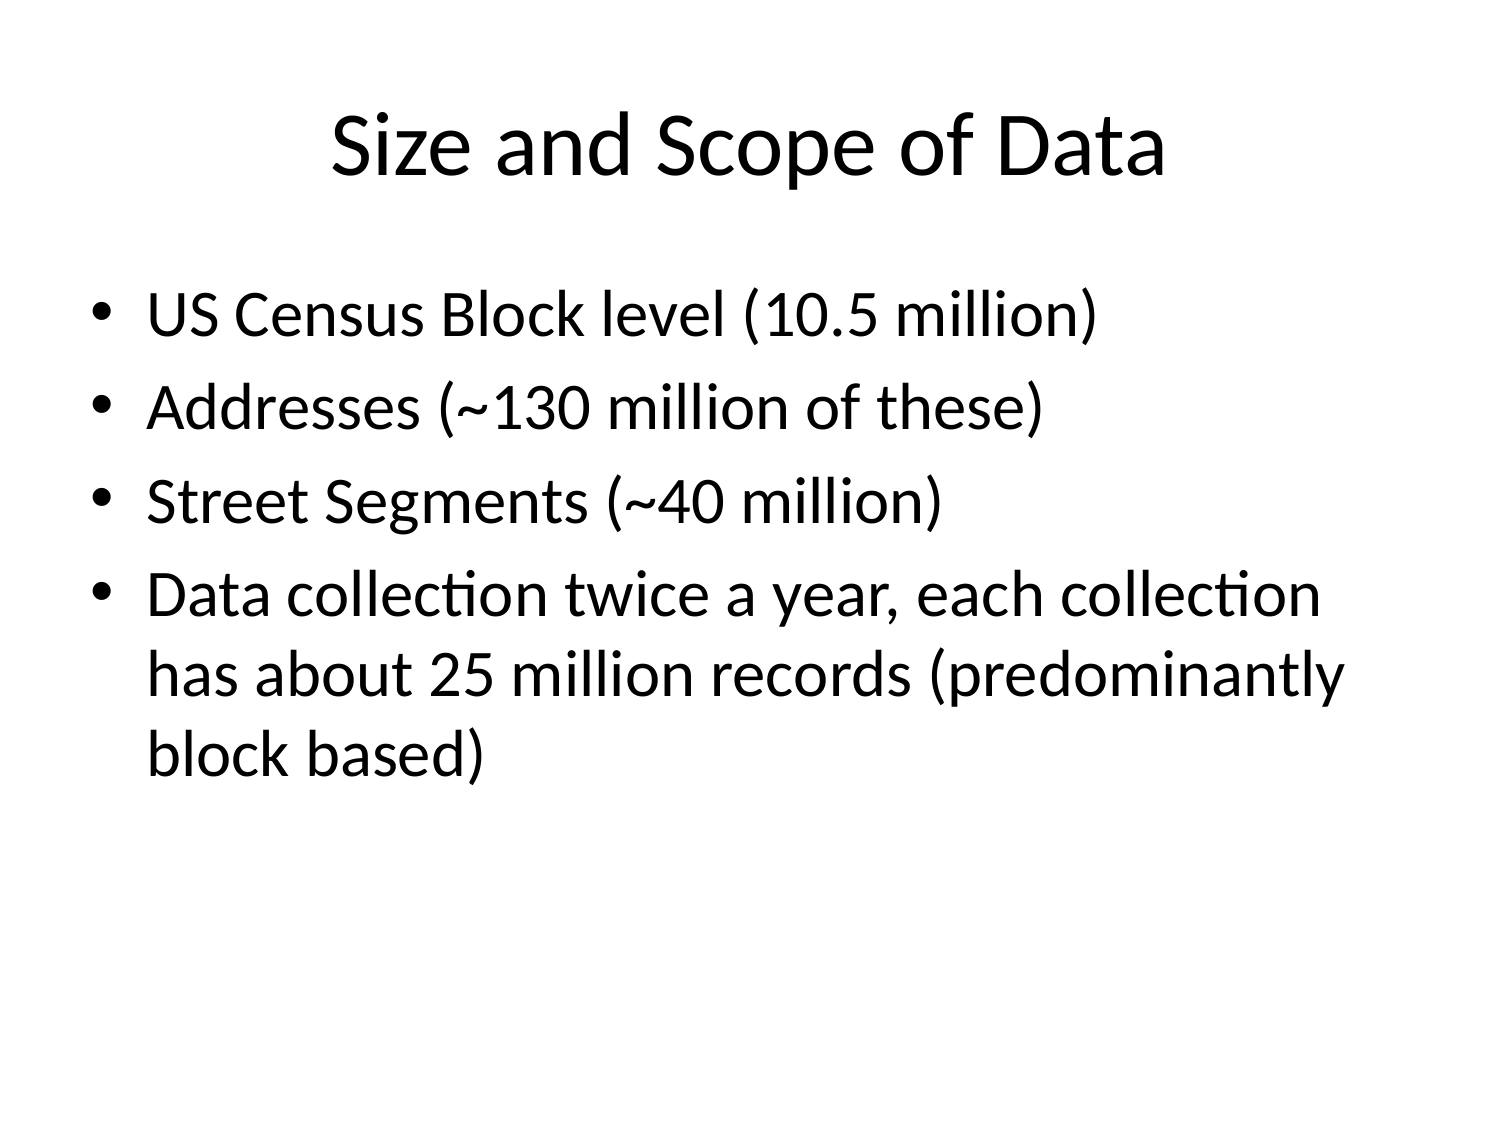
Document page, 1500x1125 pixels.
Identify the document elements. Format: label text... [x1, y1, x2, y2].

title Size and Scope of Data [75, 45, 1425, 233]
list US Census Block level (10.5 million) Addresses (~130 million of these) Street Segments (~40 million) Data collection twice a year, each collection has about 25 million records (predominantly block based) [75, 262, 1425, 1005]
